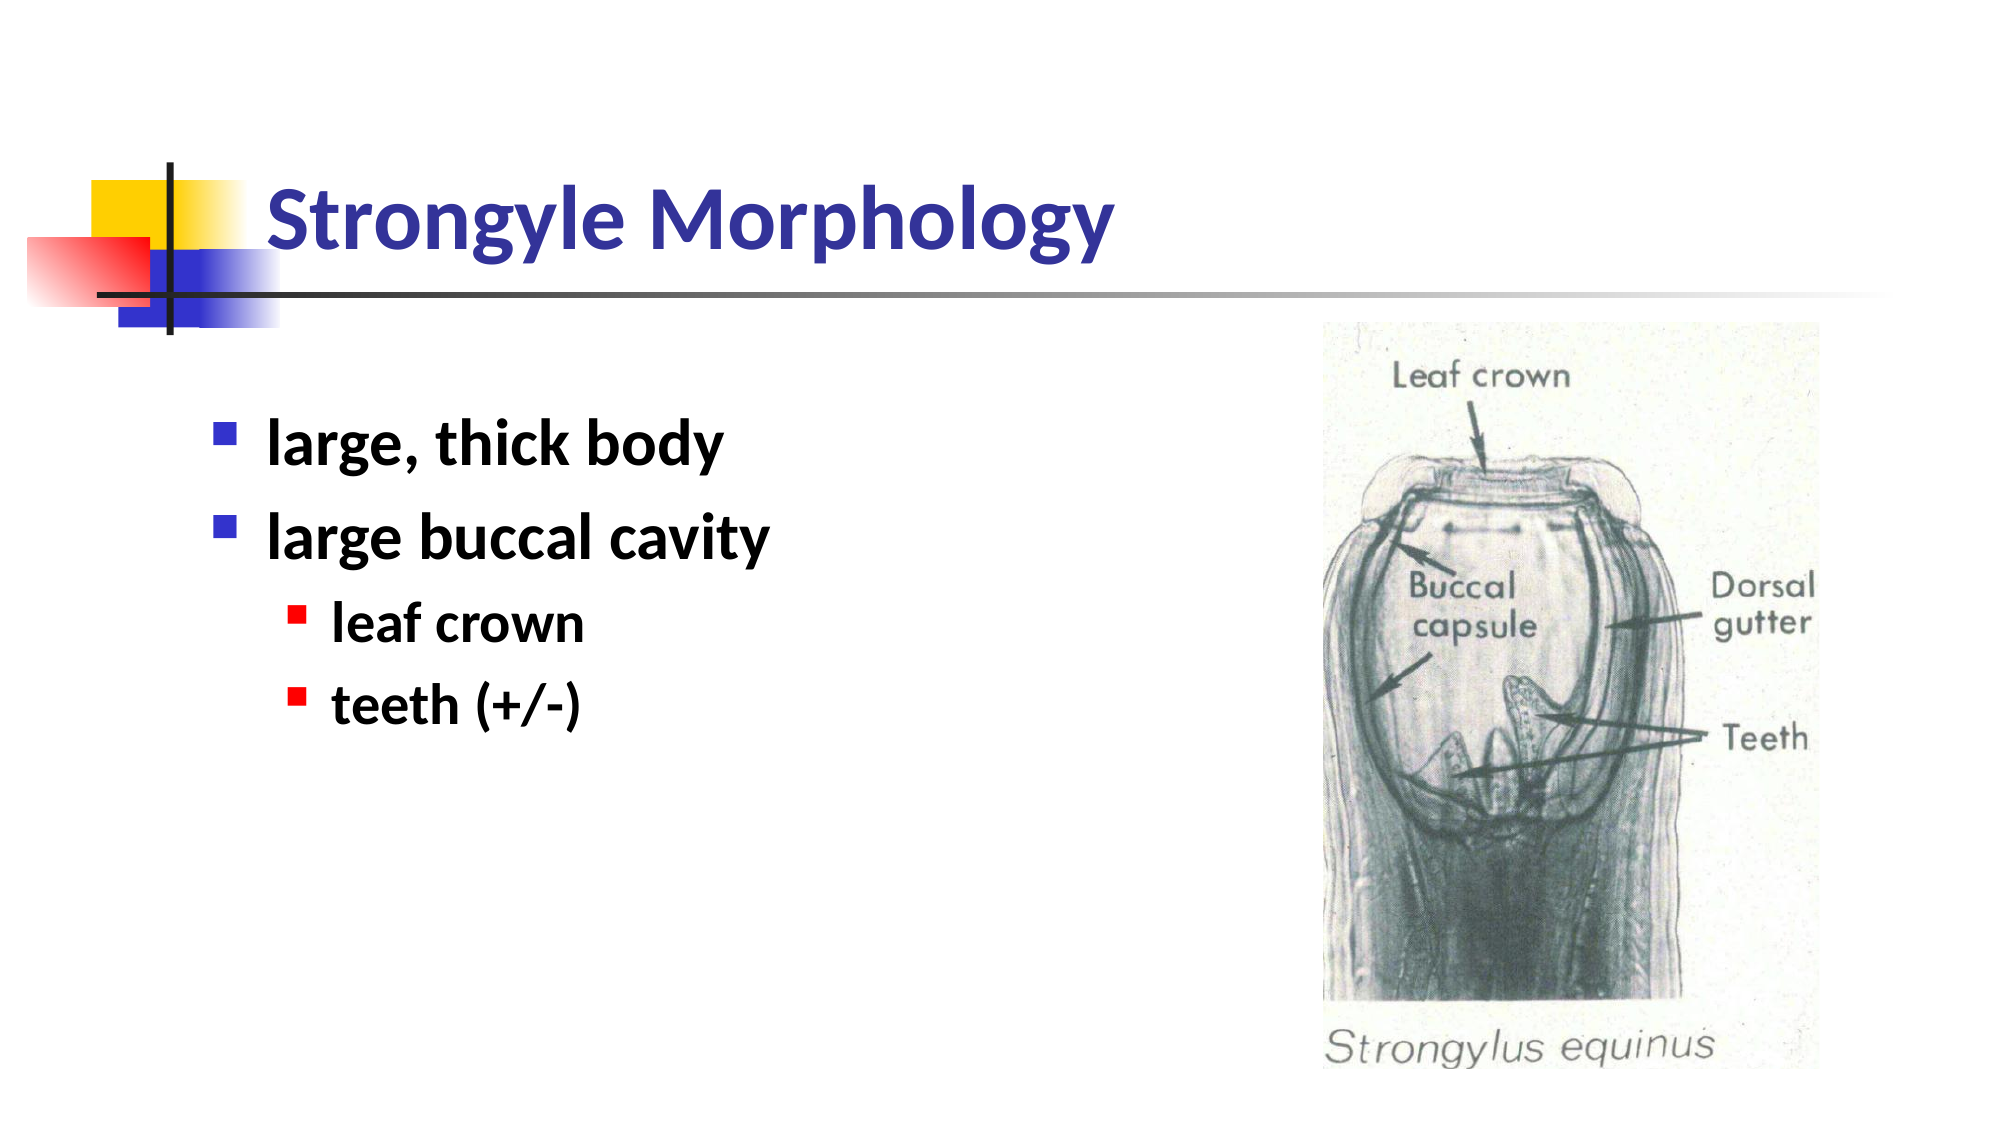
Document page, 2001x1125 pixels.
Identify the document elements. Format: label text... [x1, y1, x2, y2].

picture [1322, 322, 1820, 1069]
list large, thick body large buccal cavity leaf crown teeth (+/-) [195, 391, 926, 890]
title Strongyle Morphology [251, 118, 1259, 275]
